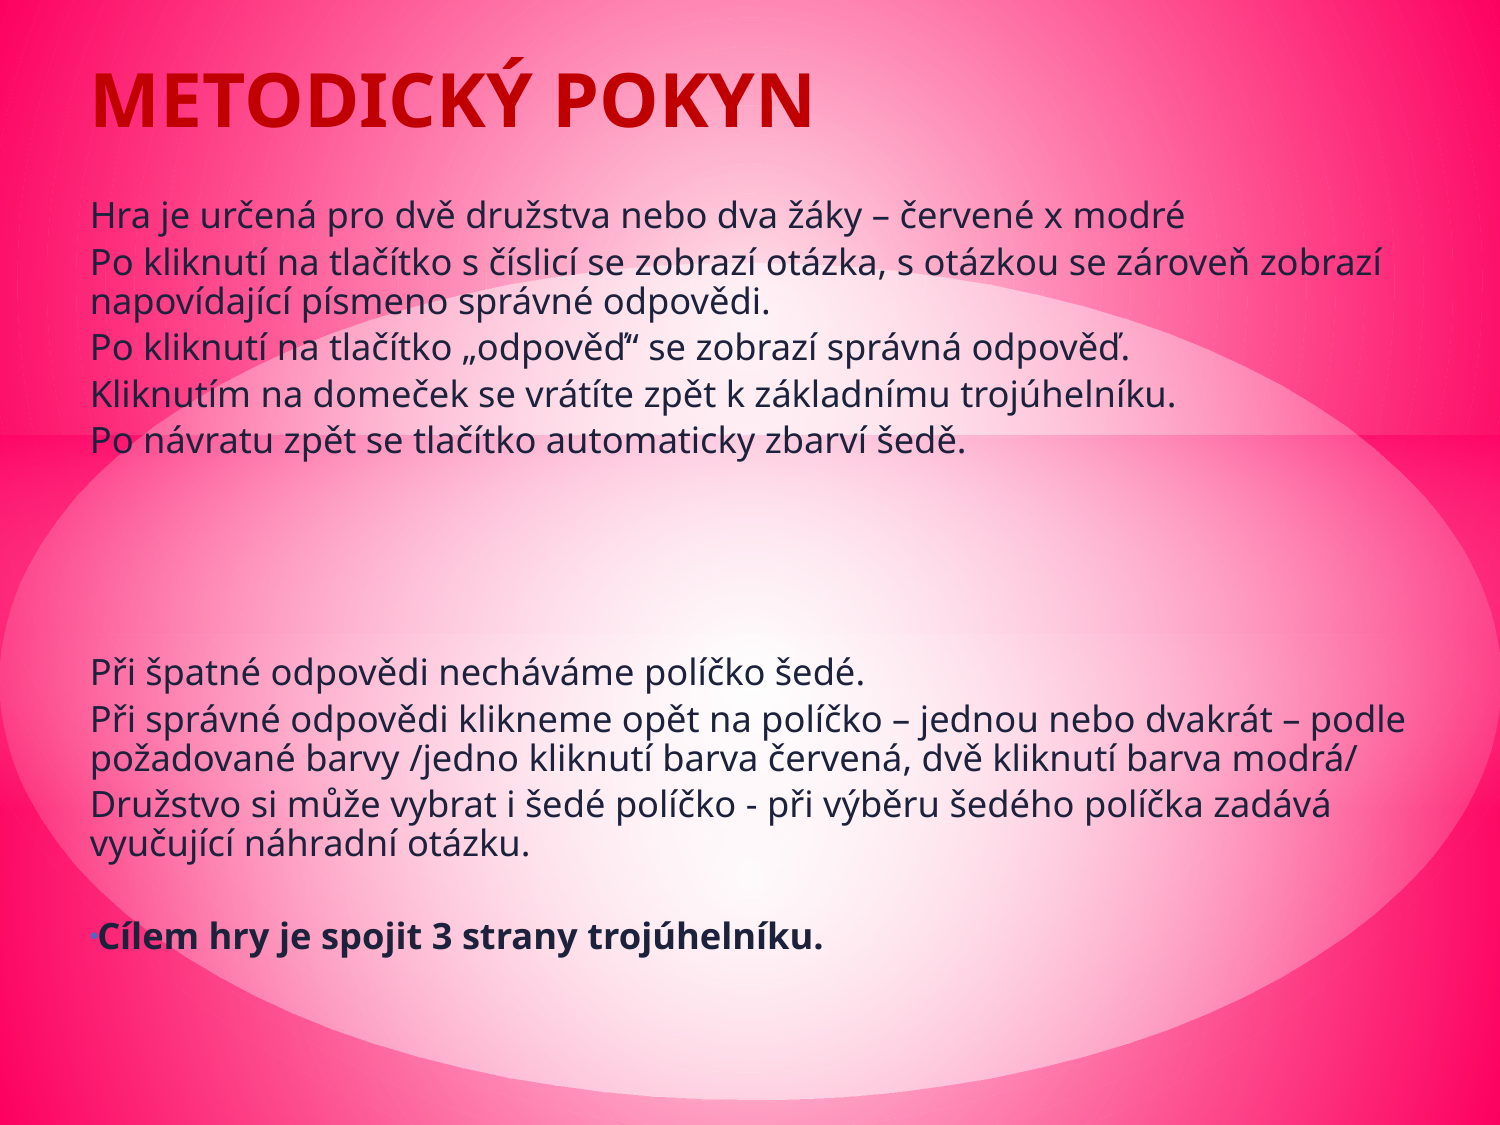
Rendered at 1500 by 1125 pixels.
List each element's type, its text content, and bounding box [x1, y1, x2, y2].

text_box Hra je určená pro dvě družstva nebo dva žáky – červené x modré Po kliknutí na tlačítko s číslicí se zobrazí otázka, s otázkou se zároveň zobrazí napovídající písmeno správné odpovědi. Po kliknutí na tlačítko „odpověď“ se zobrazí správná odpověď. Kliknutím na domeček se vrátíte zpět k základnímu trojúhelníku. Po návratu zpět se tlačítko automaticky zbarví šedě. Při špatné odpovědi necháváme políčko šedé. Při správné odpovědi klikneme opět na políčko – jednou nebo dvakrát – podle požadované barvy /jedno kliknutí barva červená, dvě kliknutí barva modrá/ Družstvo si může vybrat i šedé políčko - při výběru šedého políčka zadává vyučující náhradní otázku. Cílem hry je spojit 3 strany trojúhelníku. [74, 233, 1425, 1012]
text_box Metodický pokyn [74, 45, 1425, 233]
